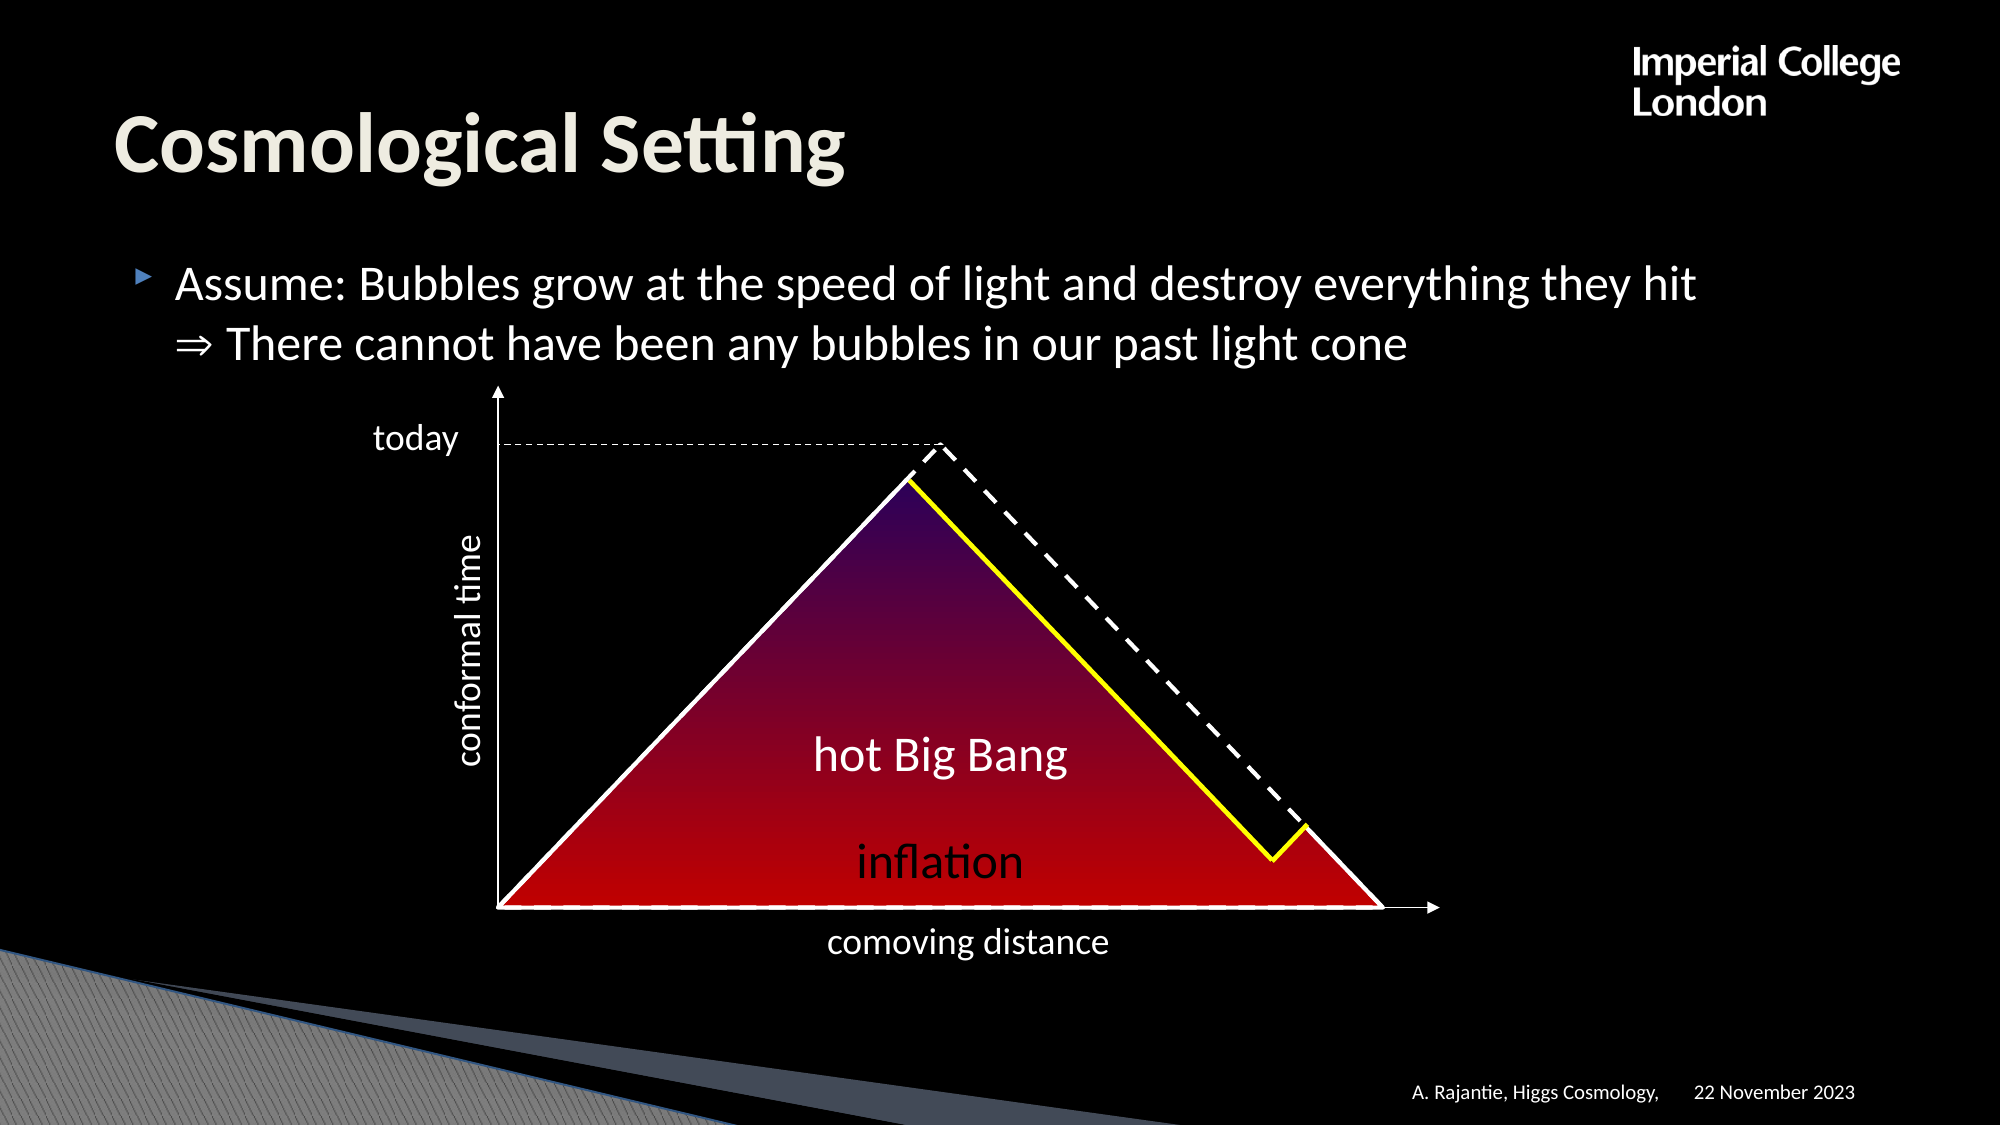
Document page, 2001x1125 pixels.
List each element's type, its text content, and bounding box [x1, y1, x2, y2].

text_box [499, 511, 1383, 907]
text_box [873, 444, 1671, 863]
title Cosmological Setting [99, 45, 1900, 233]
text_box hot Big Bang [685, 713, 873, 789]
footer A. Rajantie, Higgs Cosmology, [957, 1051, 1680, 1112]
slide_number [1680, 1051, 1892, 1112]
text_box comoving distance [812, 909, 1126, 969]
picture [0, 952, 724, 1125]
text_box inflation [685, 821, 894, 896]
list Assume: Bubbles grow at the speed of light and destroy everything they hit  There cannot have been any bubbles in our past light cone [99, 243, 1900, 986]
